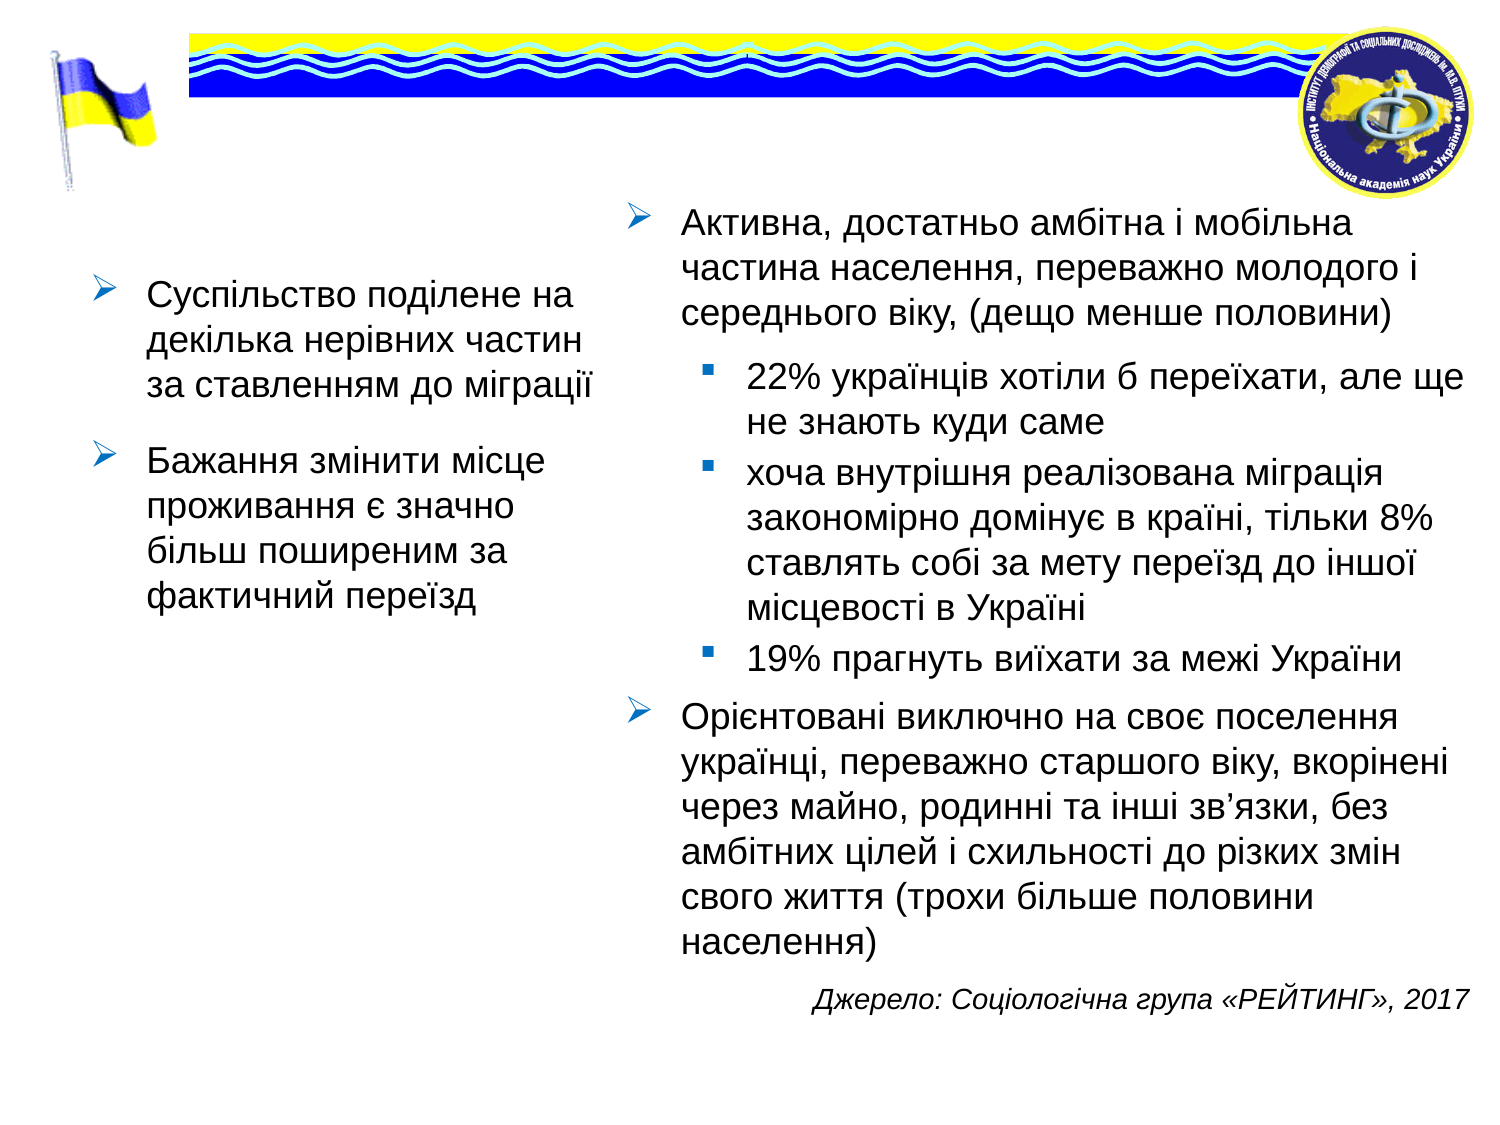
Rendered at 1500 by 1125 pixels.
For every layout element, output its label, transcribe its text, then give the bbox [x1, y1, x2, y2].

list Активна, достатньо амбітна і мобільна частина населення, переважно молодого і середнього віку, (дещо менше половини) 22% українців хотіли б переїхати, але ще не знають куди саме хоча внутрішня реалізована міграція закономірно домінує в країні, тільки 8% ставлять собі за мету переїзд до іншої місцевості в Україні 19% прагнуть виїхати за межі України Орієнтовані виключно на своє поселення українці, переважно старшого віку, вкорінені через майно, родинні та інші зв’язки, без амбітних цілей і схильності до різких змін свого життя (трохи більше половини населення) Джерело: Соціологічна група «РЕЙТИНГ», 2017 [609, 190, 1485, 1074]
picture [1294, 24, 1476, 190]
picture [18, 22, 189, 193]
list Суспільство поділене на декілька нерівних частин за ставленням до міграції Бажання змінити місце проживання є значно більш поширеним за фактичний переїзд [75, 262, 609, 1005]
